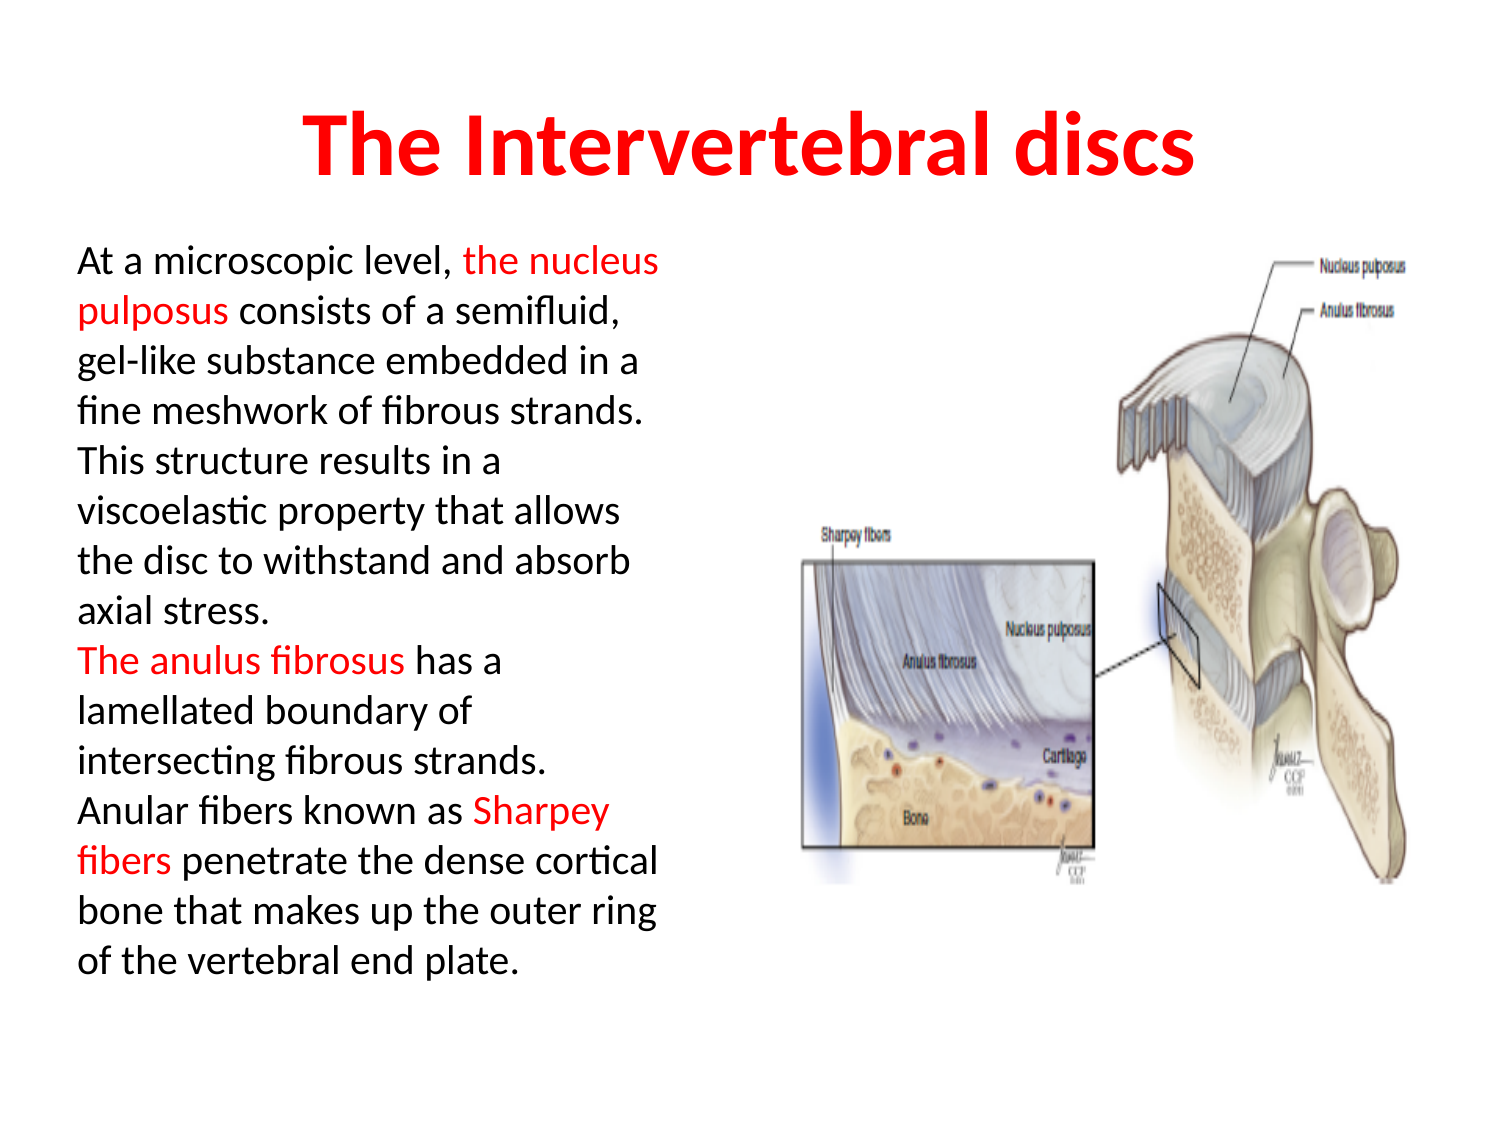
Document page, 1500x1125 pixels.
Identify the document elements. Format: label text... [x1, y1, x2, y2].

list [762, 212, 1443, 888]
title The Intervertebral discs [75, 45, 1425, 233]
text_box At a microscopic level, the nucleus pulposus consists of a semifluid, gel-like substance embedded in a fine meshwork of fibrous strands. This structure results in a viscoelastic property that allows the disc to withstand and absorb axial stress. The anulus fibrosus has a lamellated boundary of intersecting fibrous strands. Anular fibers known as Sharpey fibers penetrate the dense cortical bone that makes up the outer ring of the vertebral end plate. [62, 224, 675, 991]
